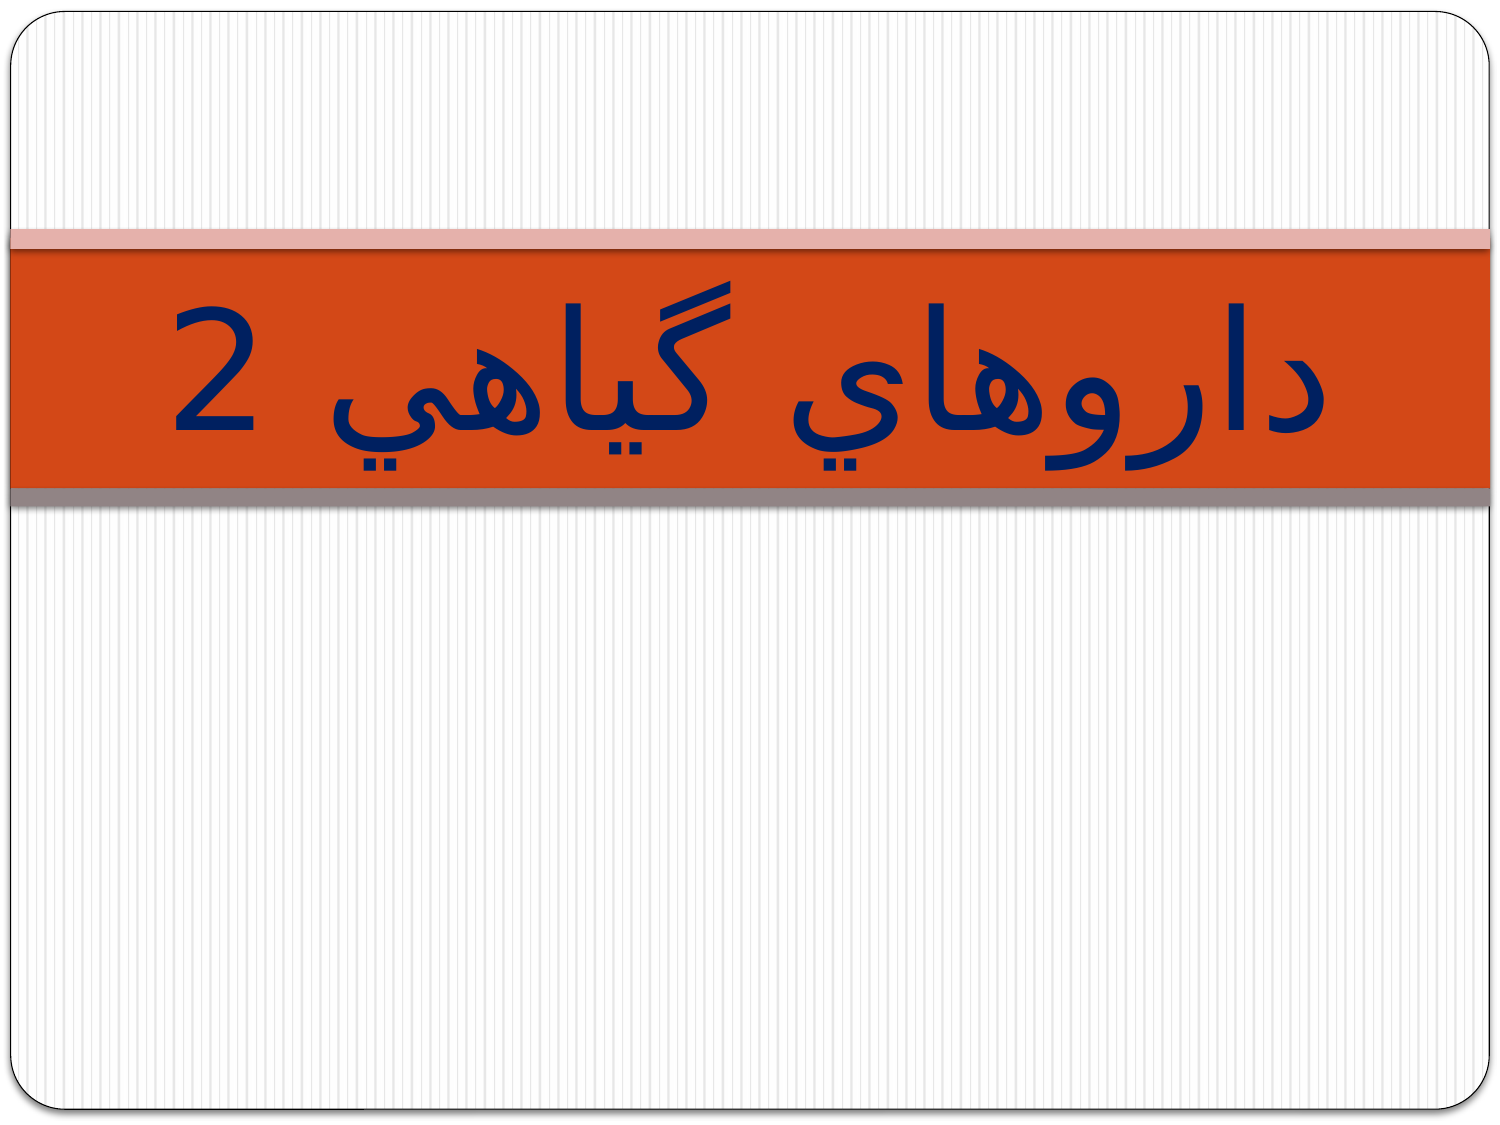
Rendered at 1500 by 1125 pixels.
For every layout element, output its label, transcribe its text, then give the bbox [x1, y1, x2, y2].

title داروهاي گياهي 2 [75, 247, 1425, 489]
